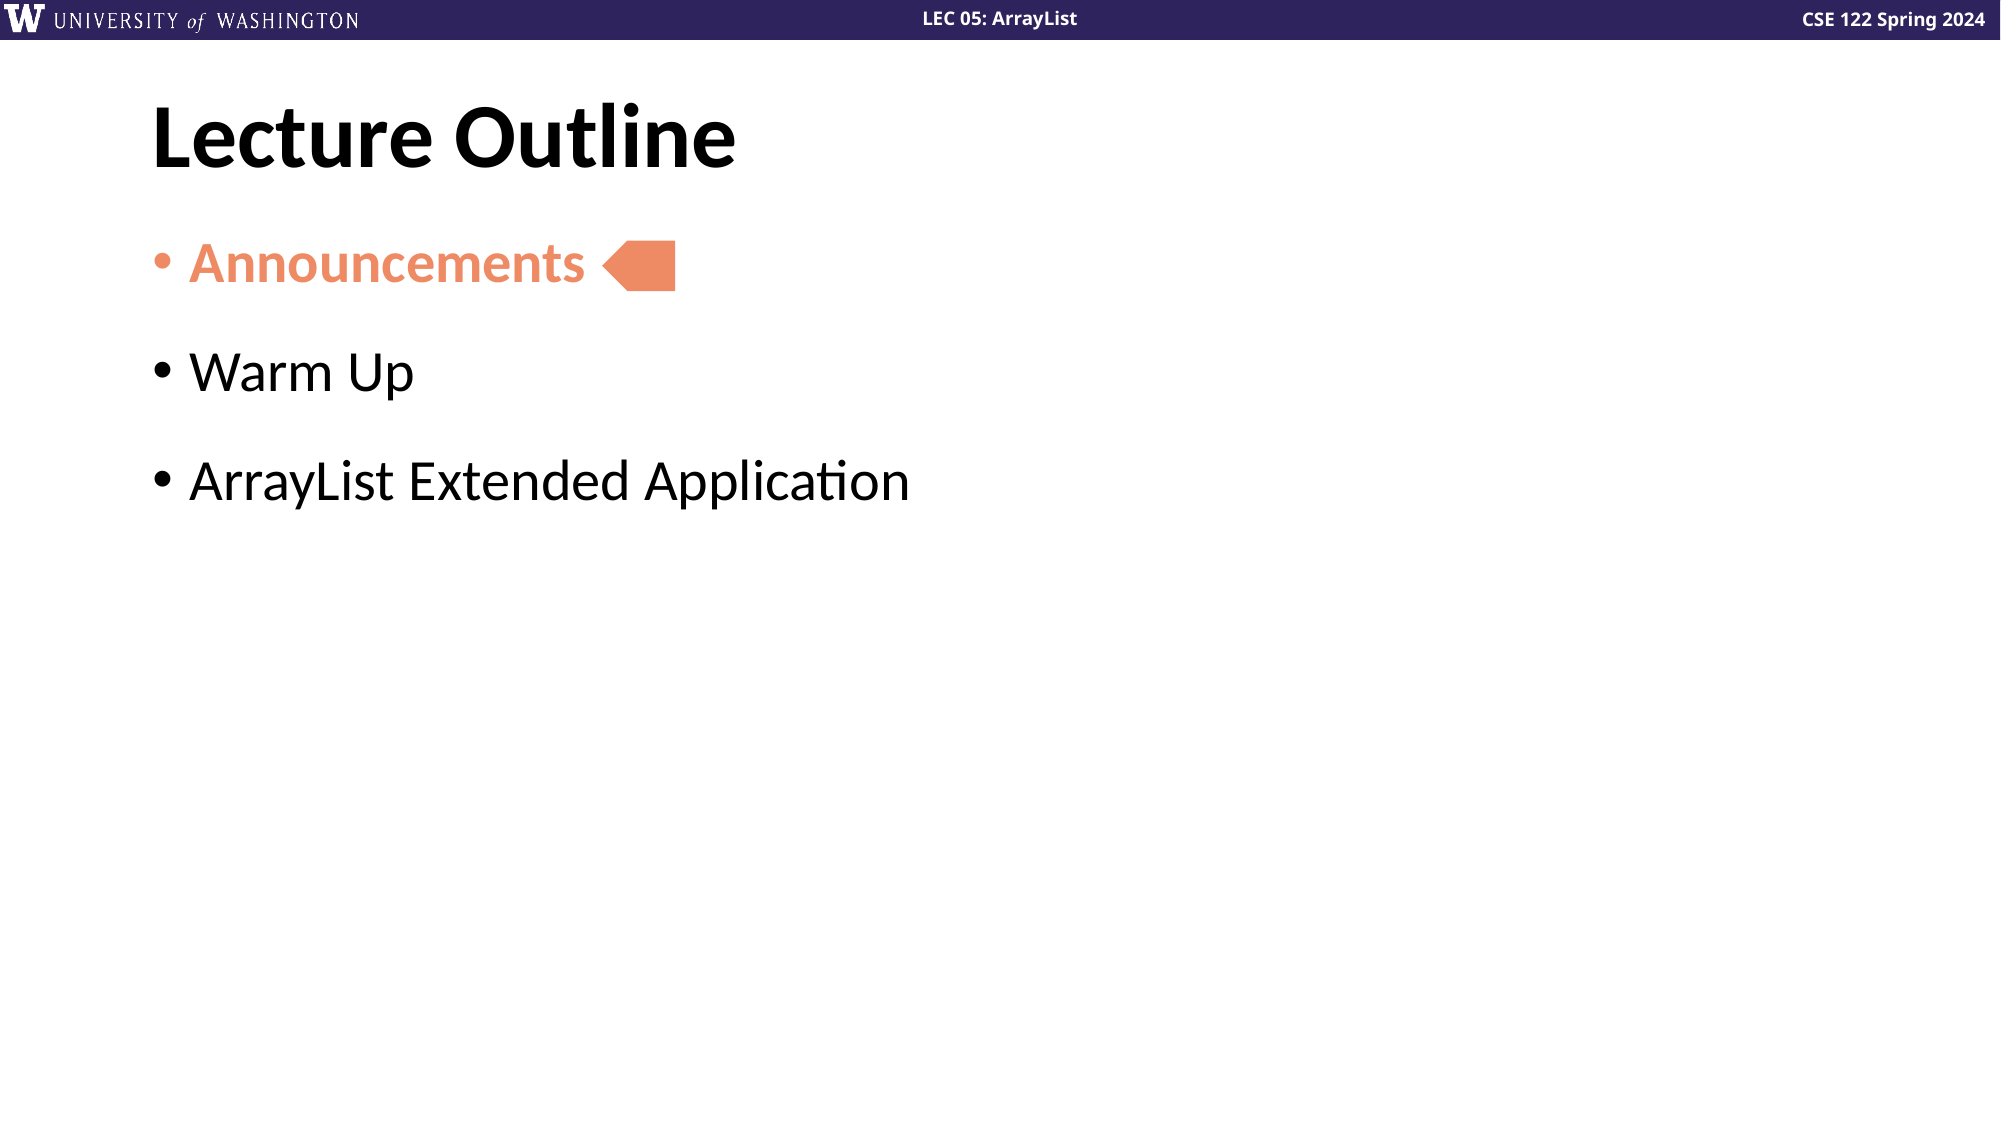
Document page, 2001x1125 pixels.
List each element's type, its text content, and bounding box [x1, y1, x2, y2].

picture [4, 4, 358, 33]
list Announcements Warm Up ArrayList Extended Application [137, 224, 1863, 1014]
title Lecture Outline [137, 74, 1863, 200]
text_box [600, 239, 677, 293]
